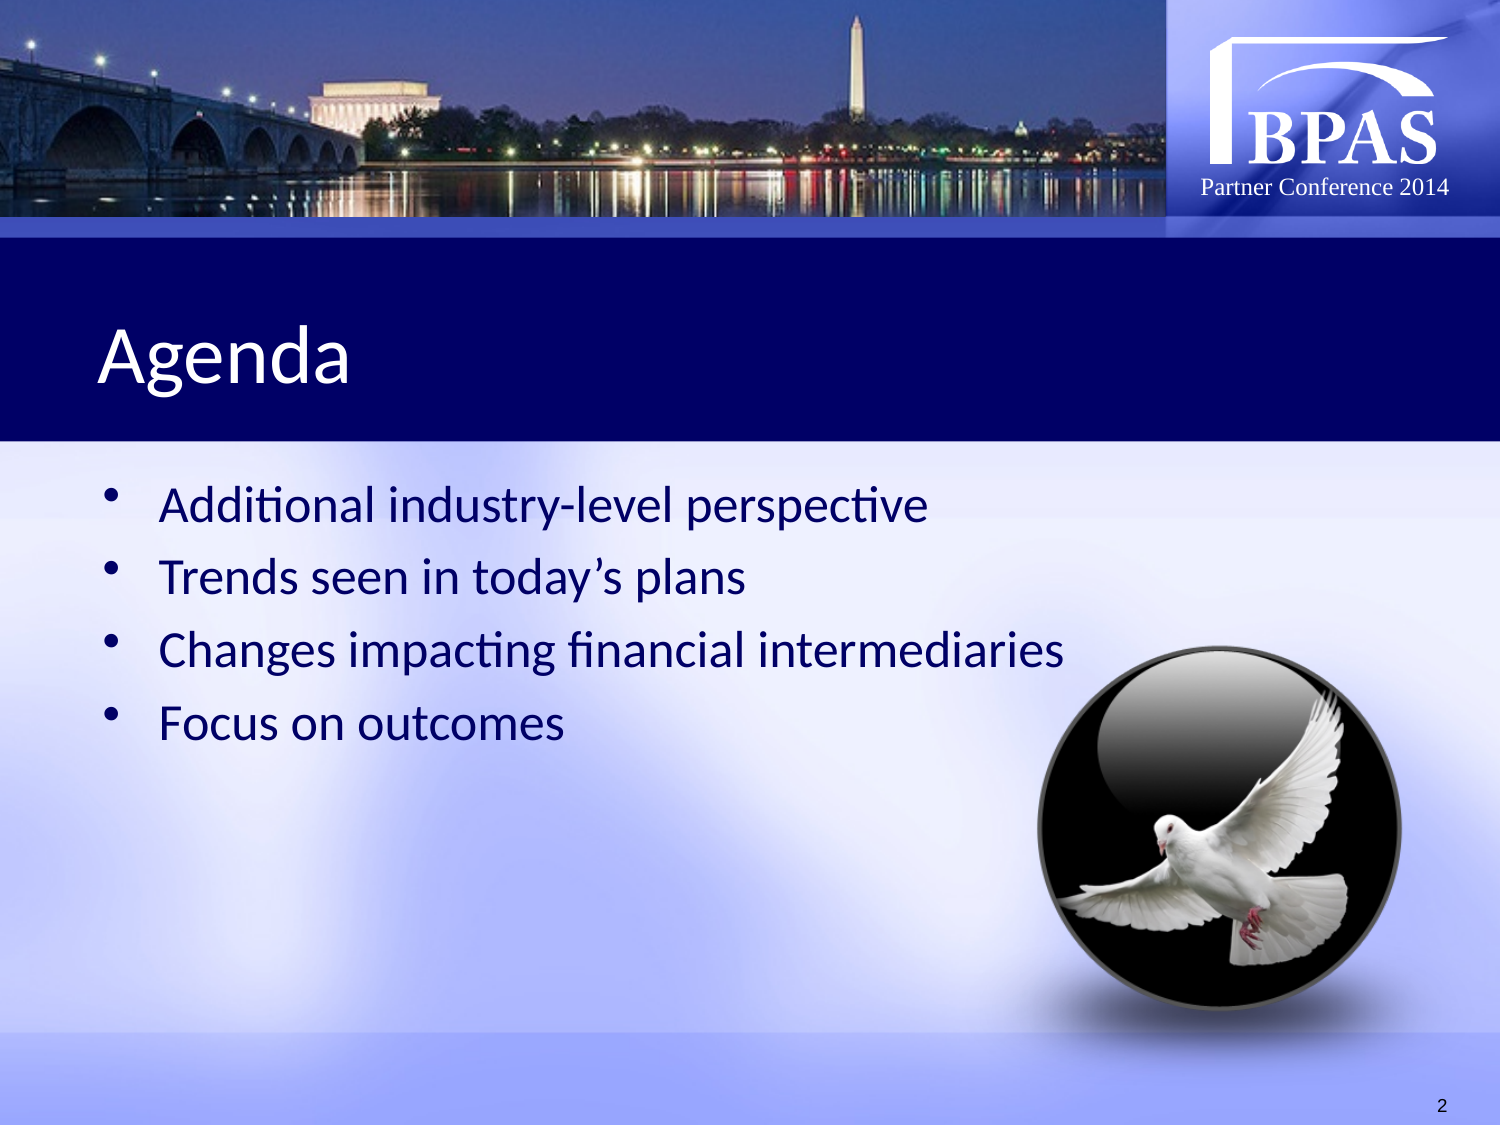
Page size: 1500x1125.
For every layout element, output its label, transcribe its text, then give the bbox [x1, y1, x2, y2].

picture [0, 442, 1500, 1125]
slide_number 2 [1149, 1096, 1463, 1125]
list Additional industry-level perspective Trends seen in today’s plans Changes impacting financial intermediaries Focus on outcomes [87, 462, 1413, 1088]
picture [0, 0, 1500, 237]
title Agenda [82, 249, 1213, 450]
